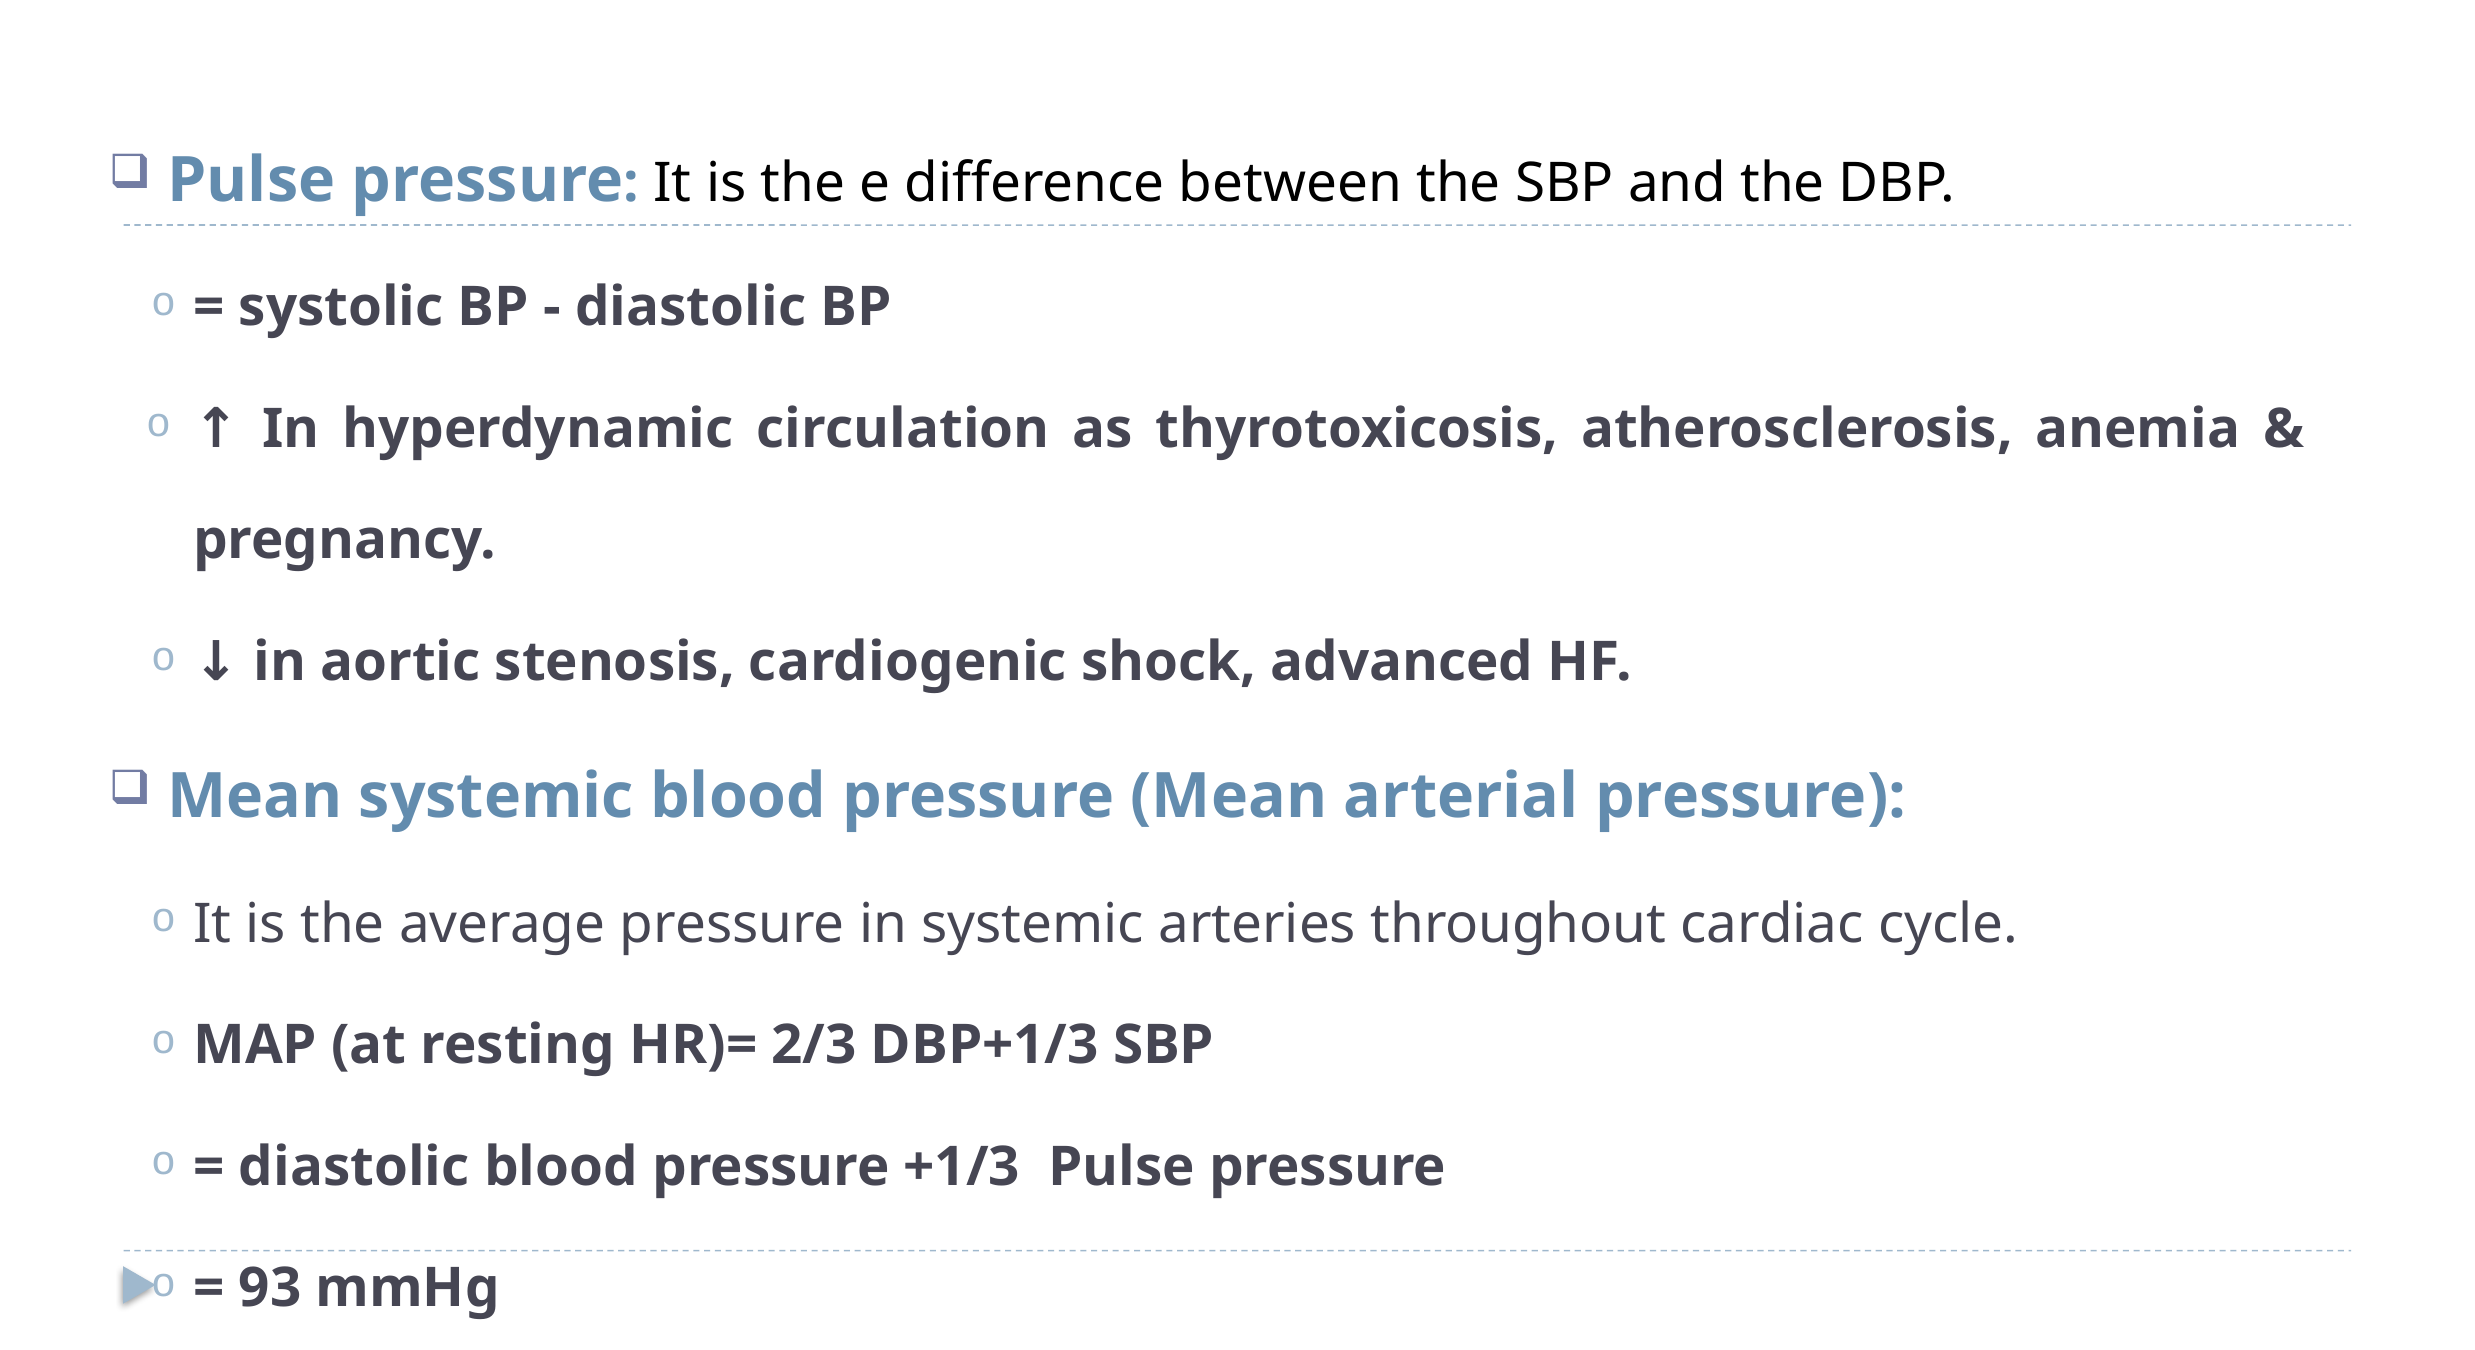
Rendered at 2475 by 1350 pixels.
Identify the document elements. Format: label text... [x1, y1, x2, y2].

list Pulse pressure: It is the e difference between the SBP and the DBP. = systolic BP - diastolic BP ↑ In hyperdynamic circulation as thyrotoxicosis, atherosclerosis, anemia & pregnancy. ↓ in aortic stenosis, cardiogenic shock, advanced HF. Mean systemic blood pressure (Mean arterial pressure): It is the average pressure in systemic arteries throughout cardiac cycle. MAP (at resting HR)= 2/3 DBP+1/3 SBP = diastolic blood pressure +1/3 Pulse pressure = 93 mmHg [94, 84, 2321, 1339]
